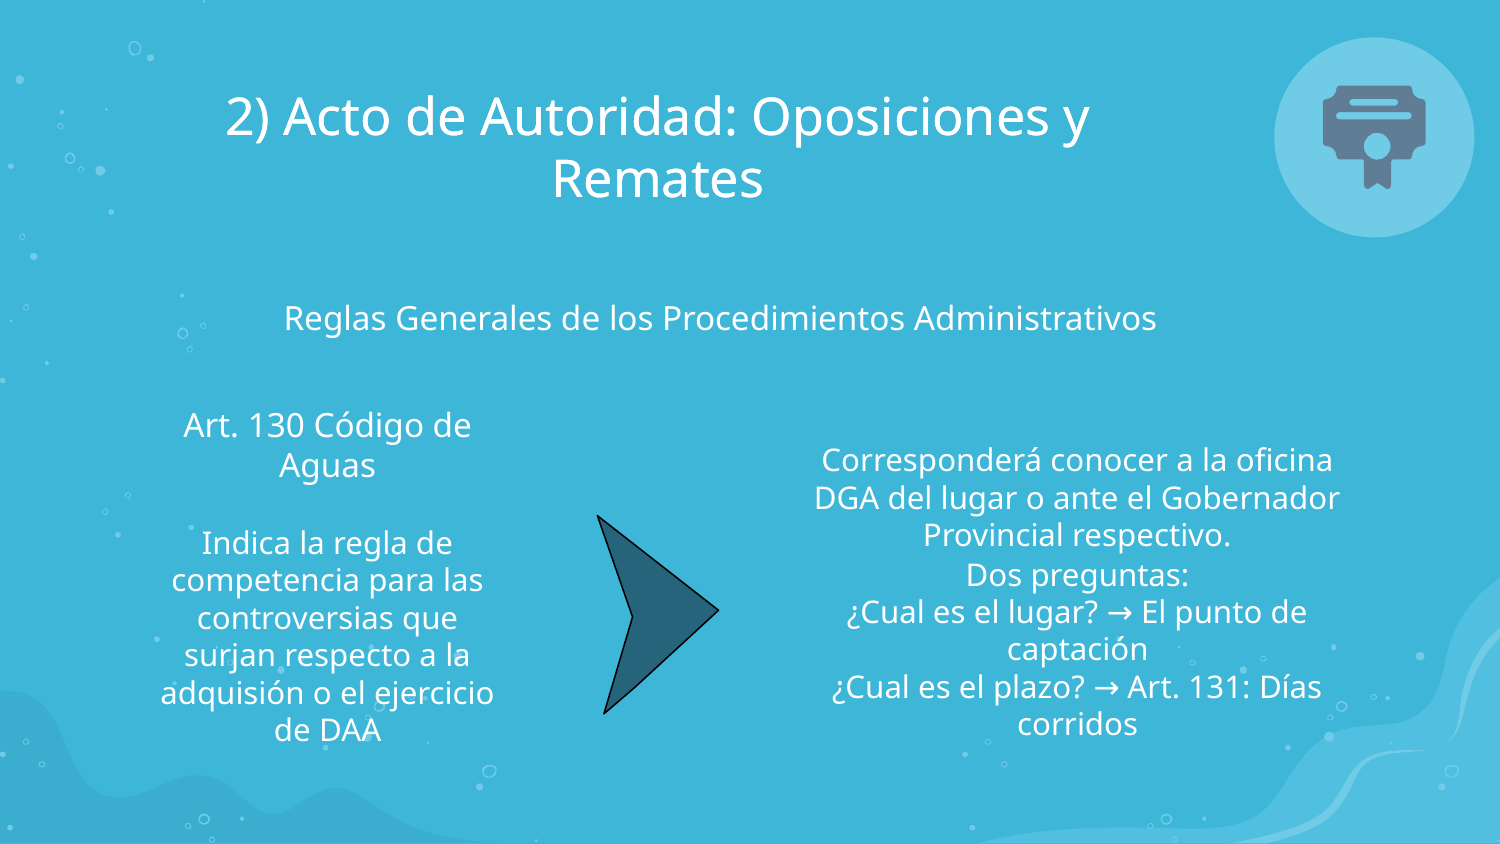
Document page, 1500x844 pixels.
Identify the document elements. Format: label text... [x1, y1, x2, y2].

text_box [1274, 37, 1475, 238]
subtitle Dos preguntas: ¿Cual es el lugar? → El punto de captación ¿Cual es el plazo? → Art. 131: Días corridos [760, 578, 1395, 756]
subtitle Corresponderá conocer a la oficina DGA del lugar o ante el Gobernador Provincial respectivo. [786, 426, 1369, 578]
text_box [597, 515, 719, 714]
title 2) Acto de Autoridad: Oposiciones y Remates [131, 83, 1185, 208]
title Reglas Generales de los Procedimientos Administrativos [131, 273, 1311, 361]
subtitle Indica la regla de competencia para las controversias que surjan respecto a la adquisión o el ejercicio de DAA [140, 515, 516, 756]
subtitle Art. 130 Código de Aguas [131, 429, 525, 458]
